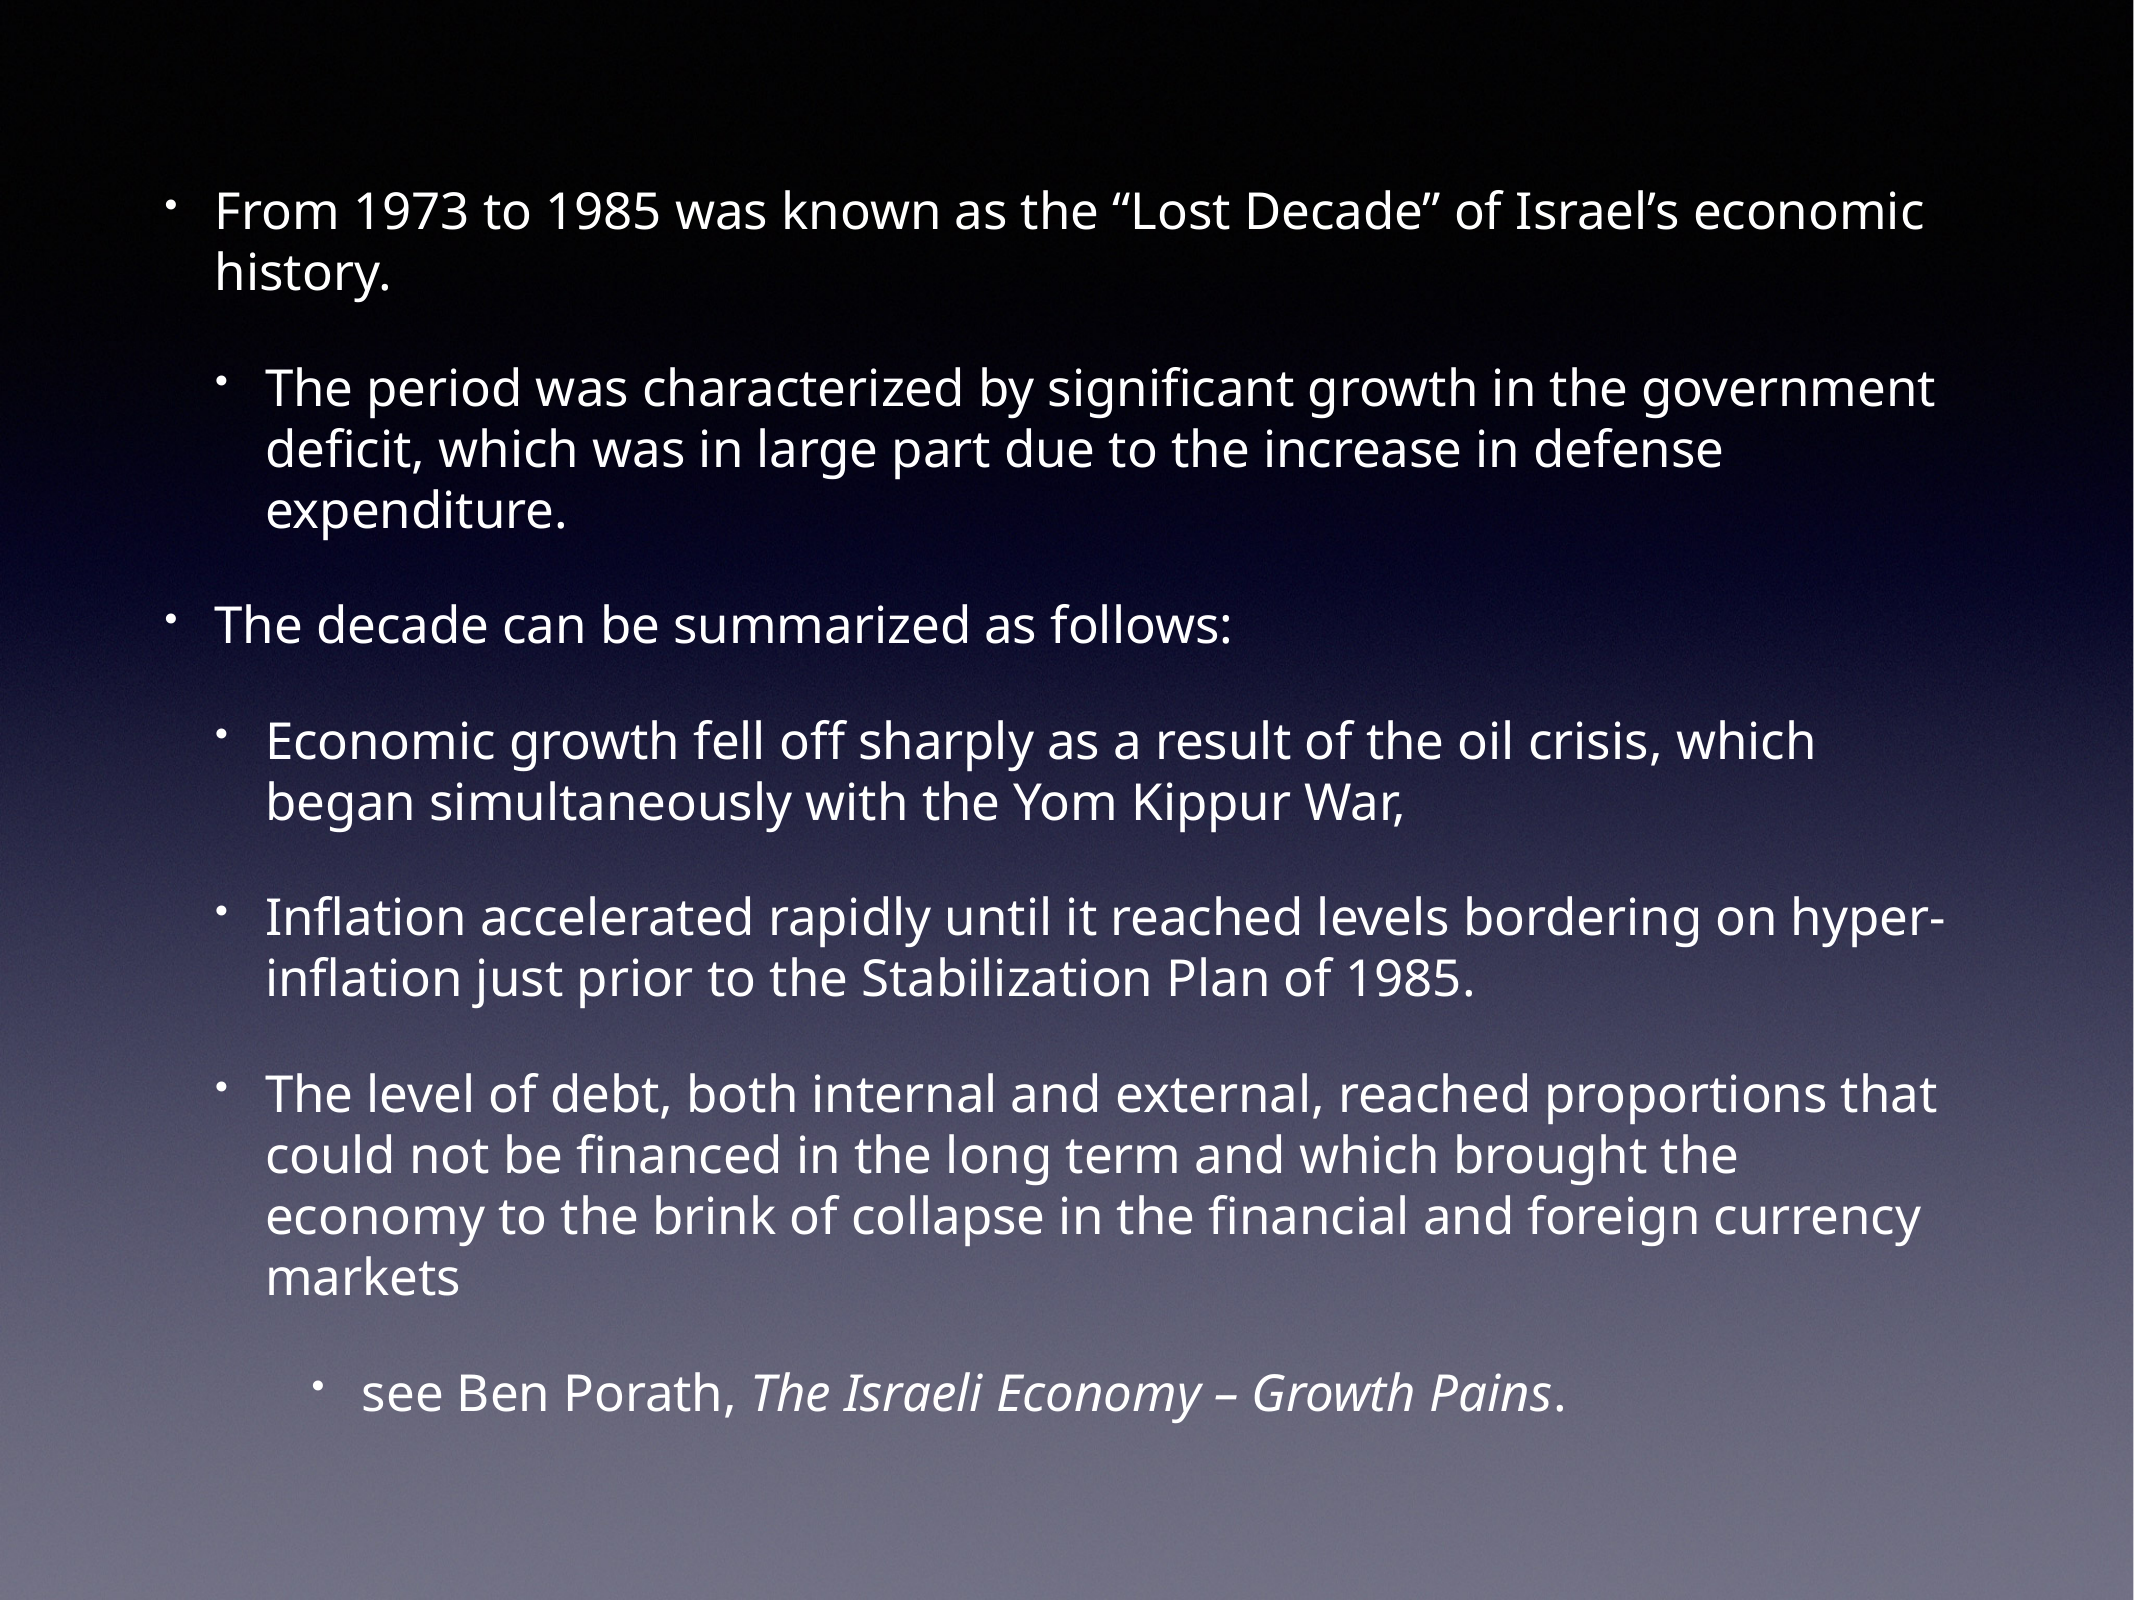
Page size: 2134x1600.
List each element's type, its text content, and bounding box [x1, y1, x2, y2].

picture [0, 0, 2134, 1600]
list From 1973 to 1985 was known as the “Lost Decade” of Israel’s economic history. The period was characterized by significant growth in the government deficit, which was in large part due to the increase in defense expenditure. The decade can be summarized as follows: Economic growth fell off sharply as a result of the oil crisis, which began simultaneously with the Yom Kippur War, Inflation accelerated rapidly until it reached levels bordering on hyper-inflation just prior to the Stabilization Plan of 1985. The level of debt, both internal and external, reached proportions that could not be financed in the long term and which brought the economy to the brink of collapse in the financial and foreign currency markets see Ben Porath, The Israeli Economy – Growth Pains. [155, 207, 1978, 1393]
